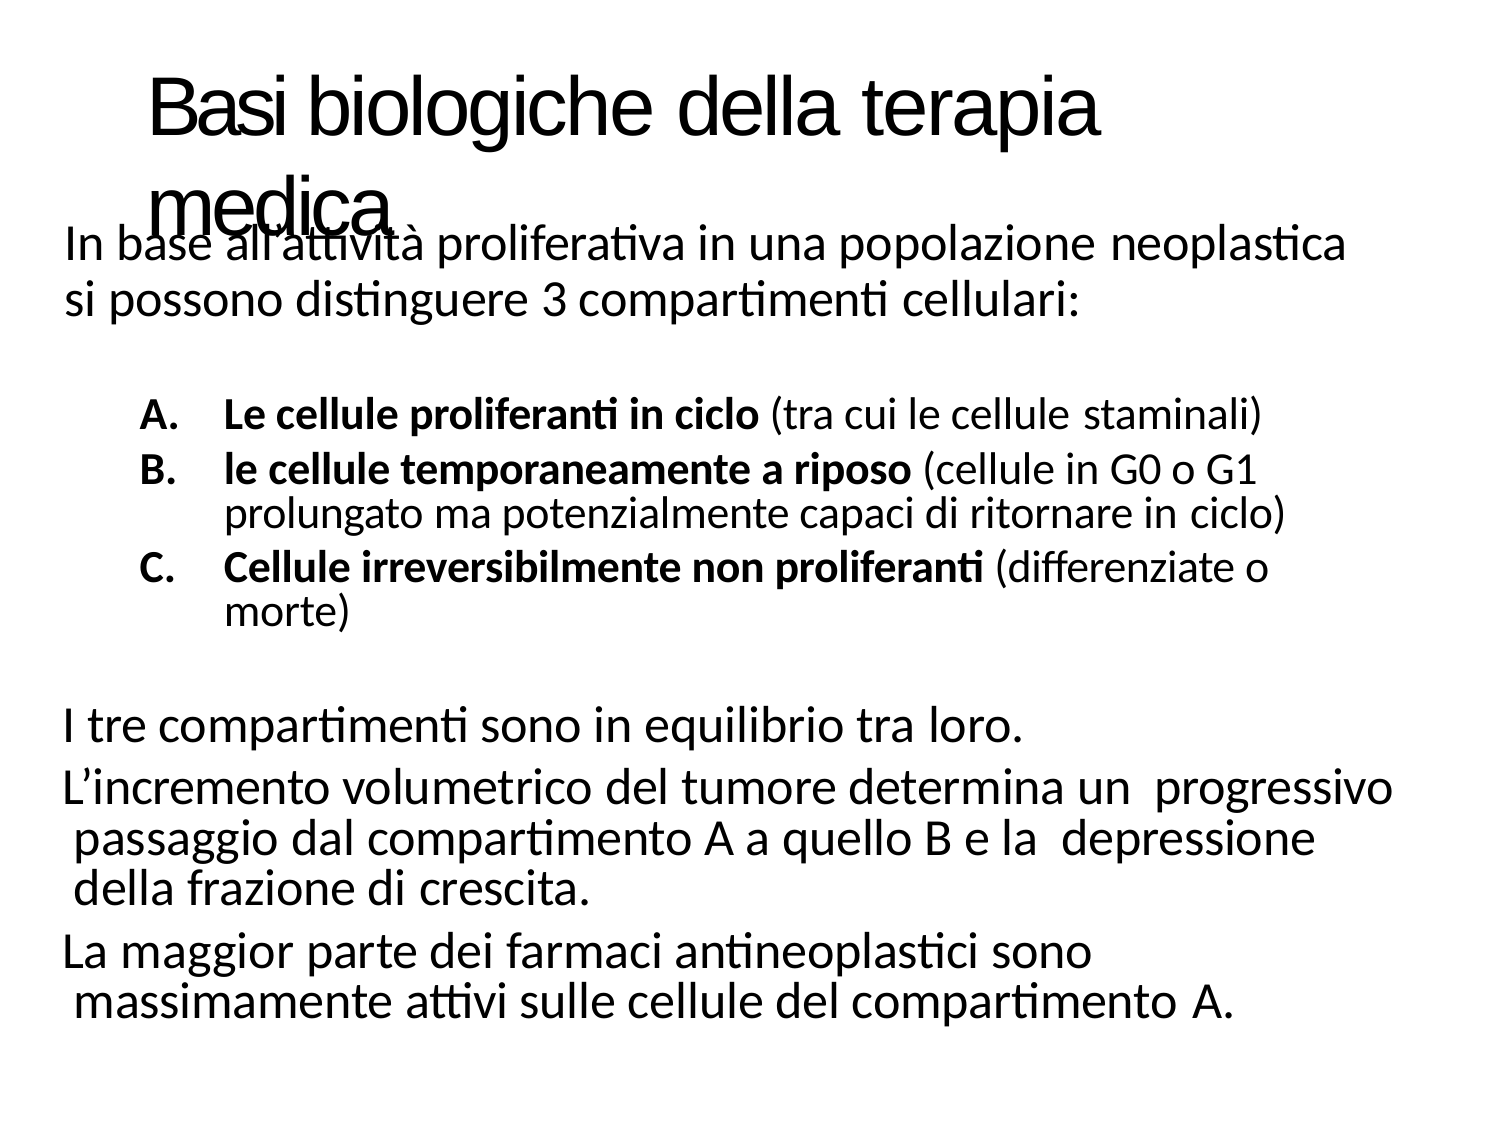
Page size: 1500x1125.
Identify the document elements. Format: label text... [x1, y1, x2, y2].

text_box In base all’attività proliferativa in una popolazione neoplastica si possono distinguere 3 compartimenti cellulari: Le cellule proliferanti in ciclo (tra cui le cellule staminali) le cellule temporaneamente a riposo (cellule in G0 o G1 prolungato ma potenzialmente capaci di ritornare in ciclo) Cellule irreversibilmente non proliferanti (differenziate o morte) I tre compartimenti sono in equilibrio tra loro. L’incremento volumetrico del tumore determina un progressivo passaggio dal compartimento A a quello B e la depressione della frazione di crescita. La maggior parte dei farmaci antineoplastici sono massimamente attivi sulle cellule del compartimento A. [62, 212, 1463, 1029]
title Basi biologiche della terapia medica [144, 50, 1355, 212]
